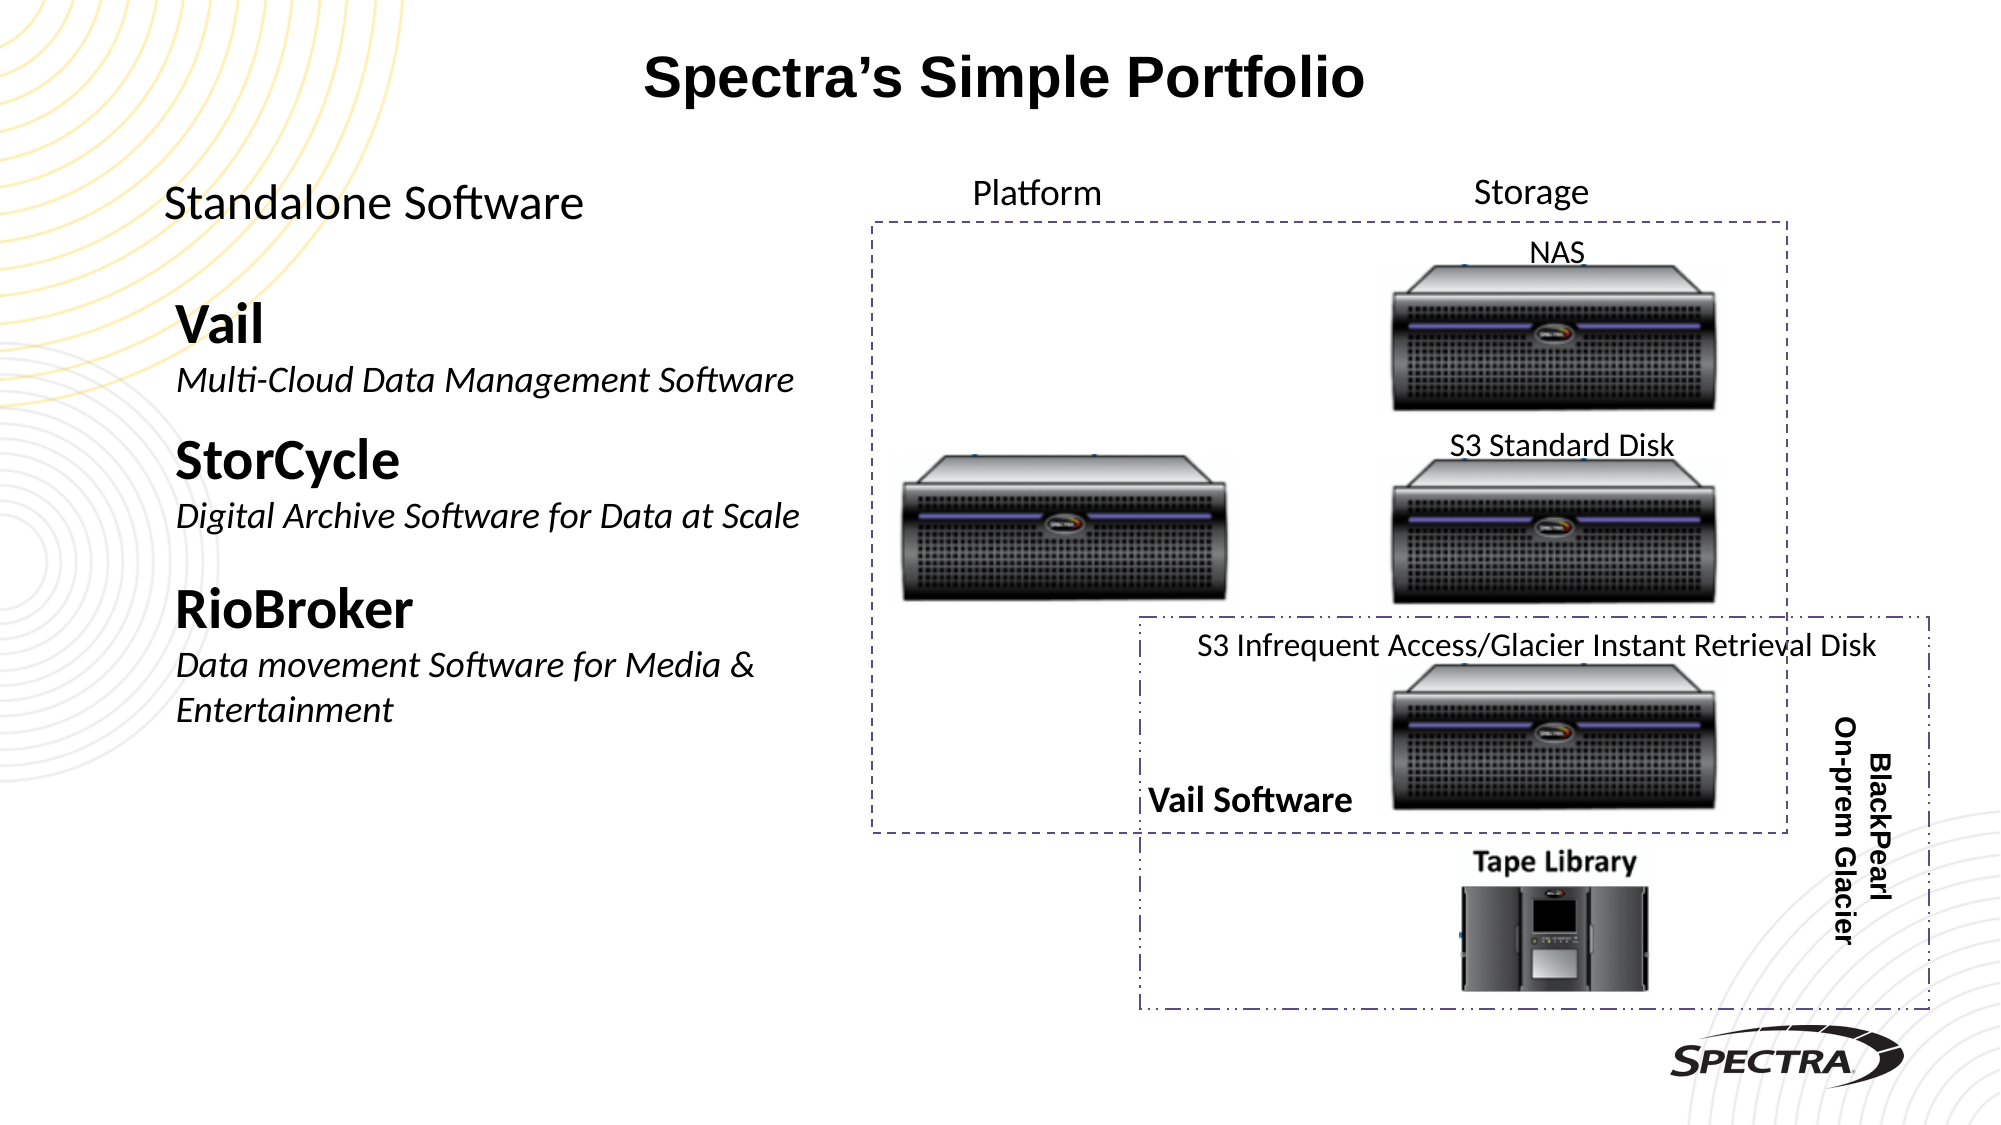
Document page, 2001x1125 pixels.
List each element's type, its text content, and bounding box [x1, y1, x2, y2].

picture [0, 0, 2001, 1125]
text_box Storage [1459, 159, 1851, 220]
text_box StorCycle Digital Archive Software for Data at Scale [161, 413, 839, 544]
text_box Vail Software [1133, 767, 1373, 828]
text_box Vail Multi-Cloud Data Management Software [161, 277, 839, 408]
title Spectra’s Simple Portfolio [628, 40, 1900, 140]
text_box [871, 221, 1788, 834]
text_box [1139, 616, 1930, 1010]
text_box Platform [957, 160, 1350, 221]
text_box Standalone Software [149, 161, 620, 237]
text_box RioBroker Data movement Software for Media & Entertainment [161, 562, 839, 738]
